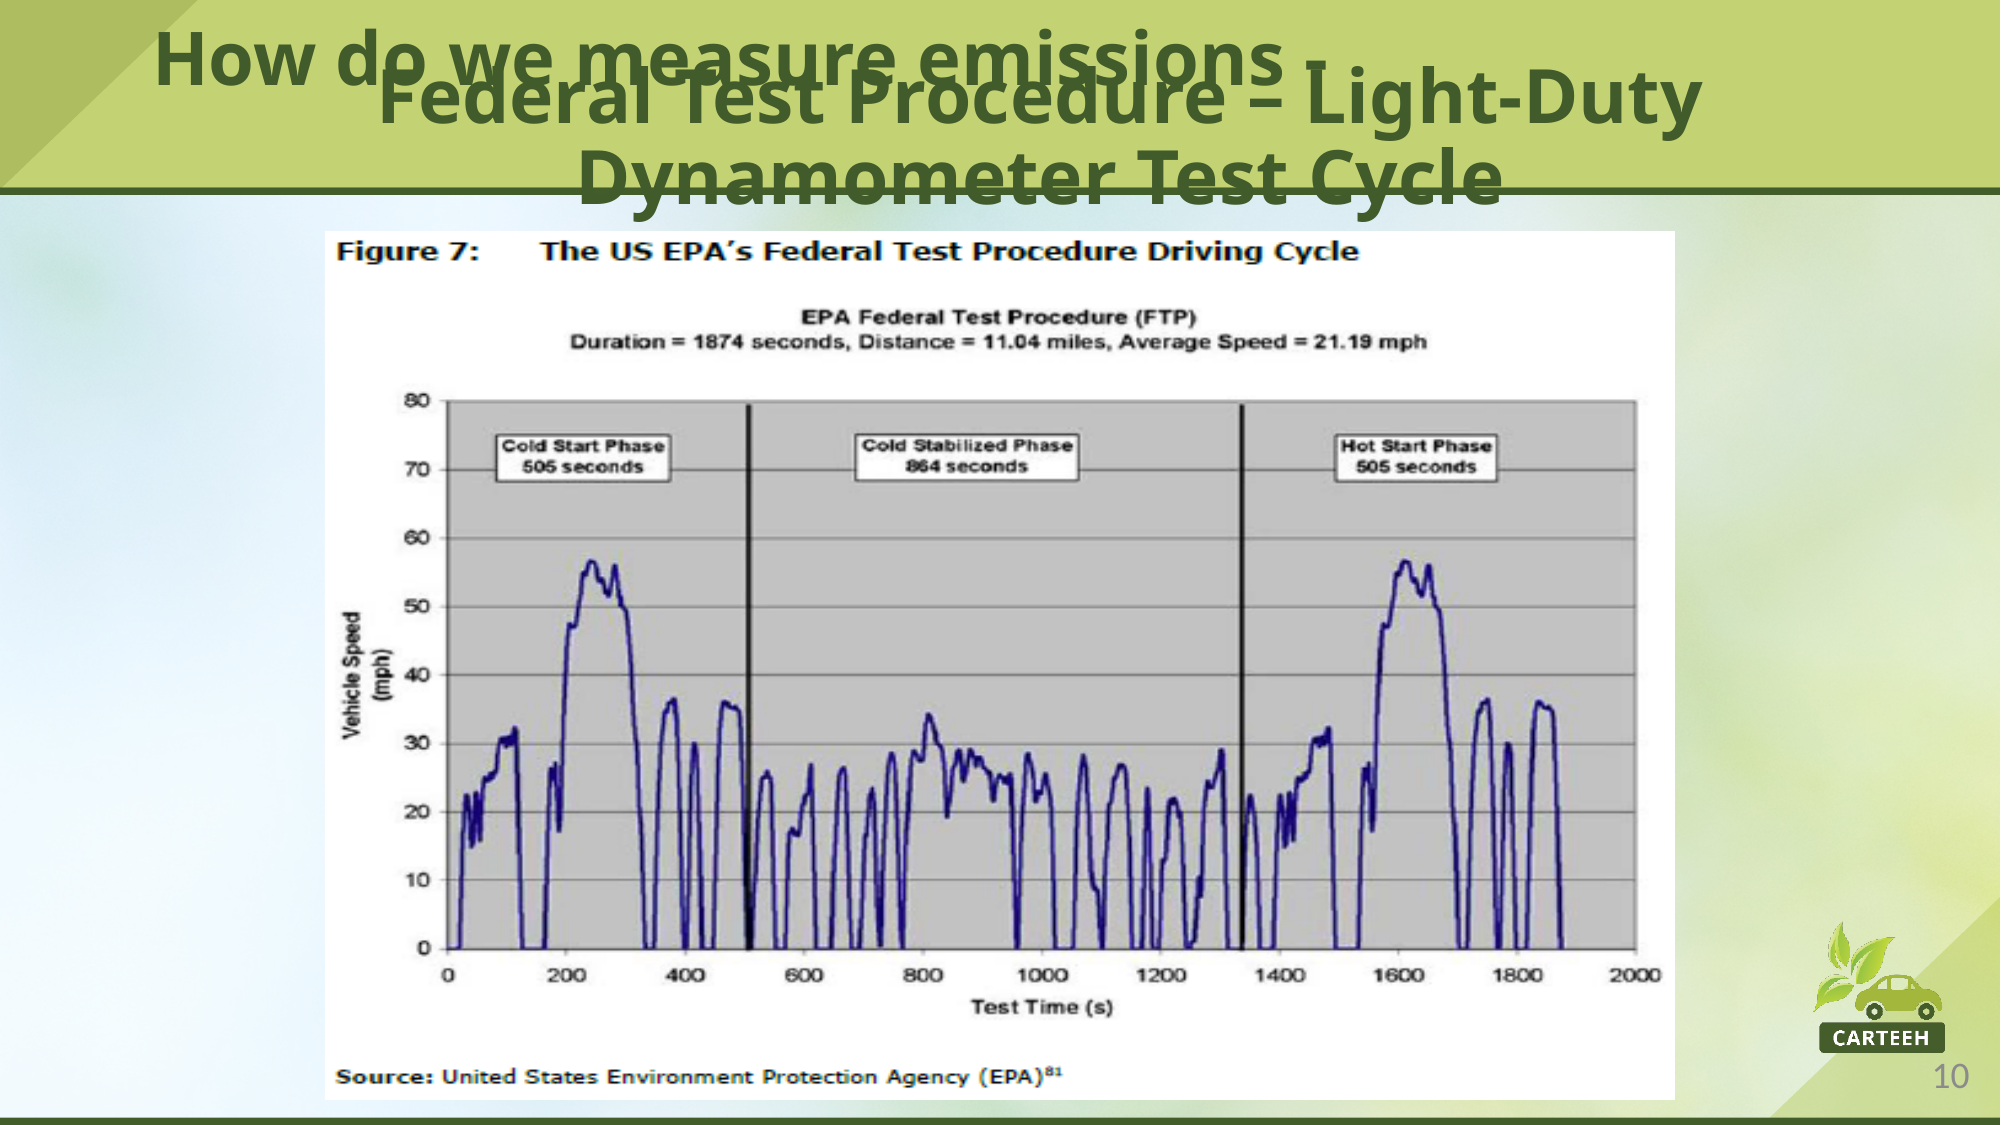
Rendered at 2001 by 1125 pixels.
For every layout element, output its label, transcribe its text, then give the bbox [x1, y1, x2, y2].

picture [324, 231, 1675, 1100]
title How do we measure emissions - [137, 13, 1862, 82]
picture [1813, 920, 1945, 1053]
text_box Federal Test Procedure – Light-Duty Dynamometer Test Cycle [108, 82, 1972, 198]
